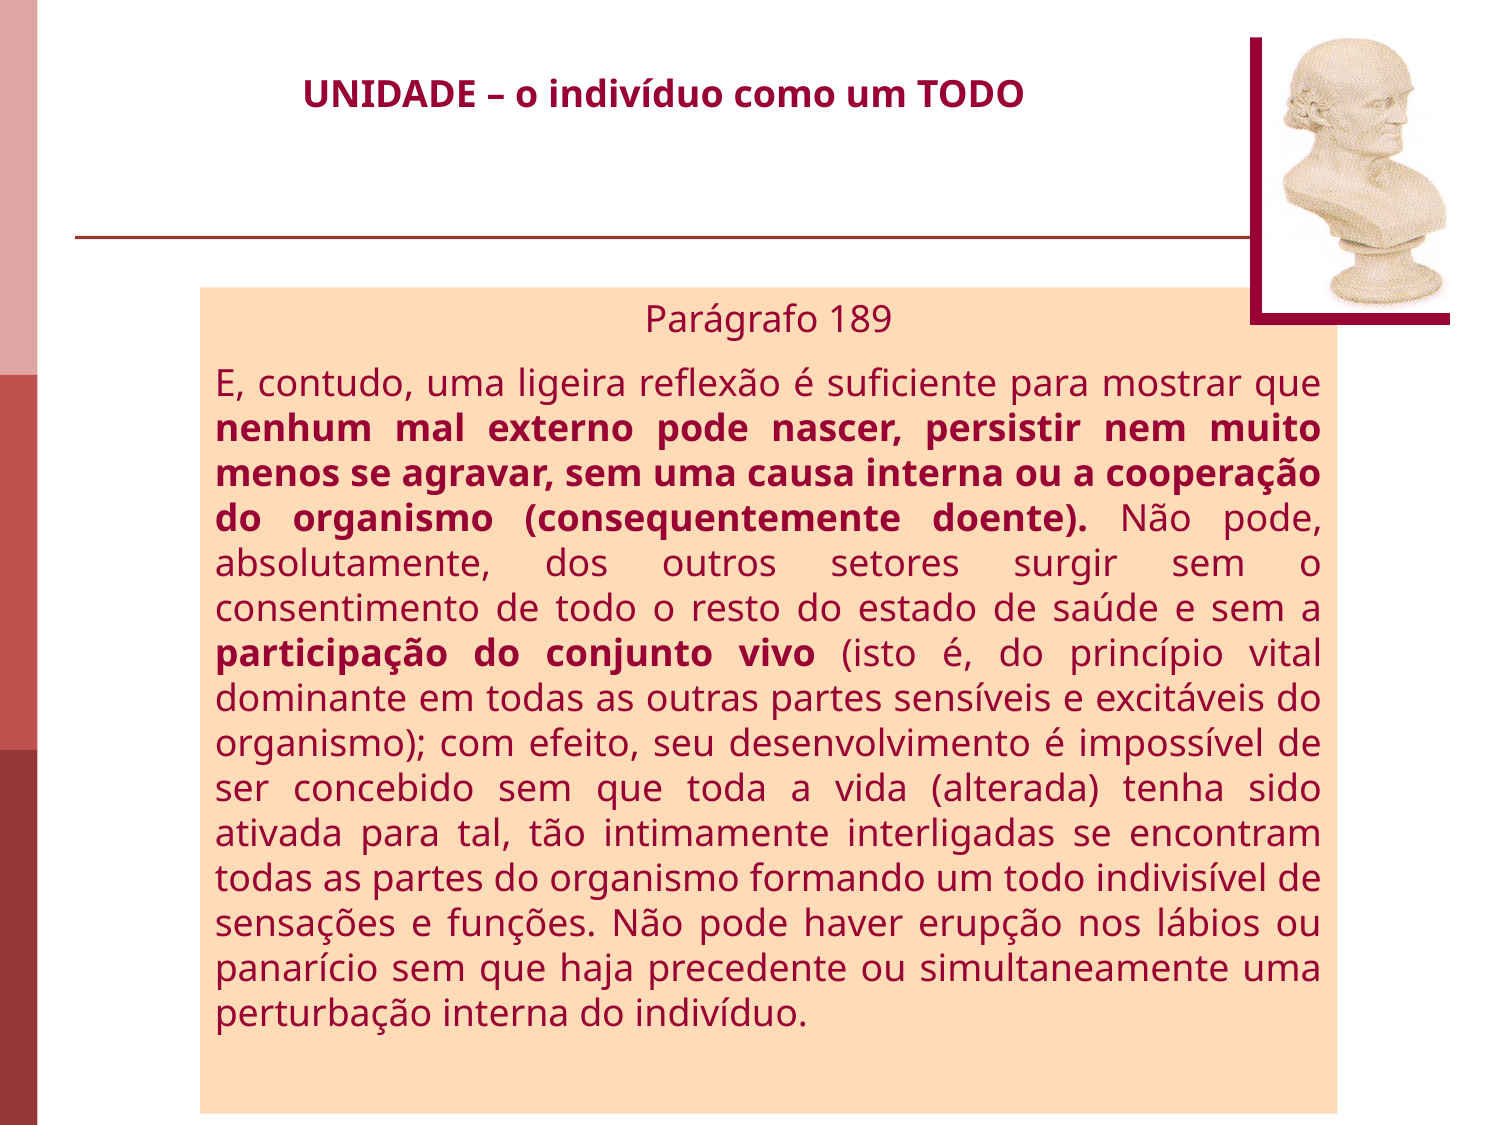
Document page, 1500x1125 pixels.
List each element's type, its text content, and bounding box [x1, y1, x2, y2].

text_box Parágrafo 189 E, contudo, uma ligeira reflexão é suficiente para mostrar que nenhum mal externo pode nascer, persistir nem muito menos se agravar, sem uma causa interna ou a cooperação do organismo (consequentemente doente). Não pode, absolutamente, dos outros setores surgir sem o consentimento de todo o resto do estado de saúde e sem a participação do conjunto vivo (isto é, do princípio vital dominante em todas as outras partes sensíveis e excitáveis do organismo); com efeito, seu desenvolvimento é impossível de ser concebido sem que toda a vida (alterada) tenha sido ativada para tal, tão intimamente interligadas se encontram todas as partes do organismo formando um todo indivisível de sensações e funções. Não pode haver erupção nos lábios ou panarício sem que haja precedente ou simultaneamente uma perturbação interna do indivíduo. [199, 287, 1338, 1114]
text_box UNIDADE – o indivíduo como um TODO [287, 62, 1250, 123]
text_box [1262, 24, 1451, 313]
text_box [1250, 37, 1450, 325]
